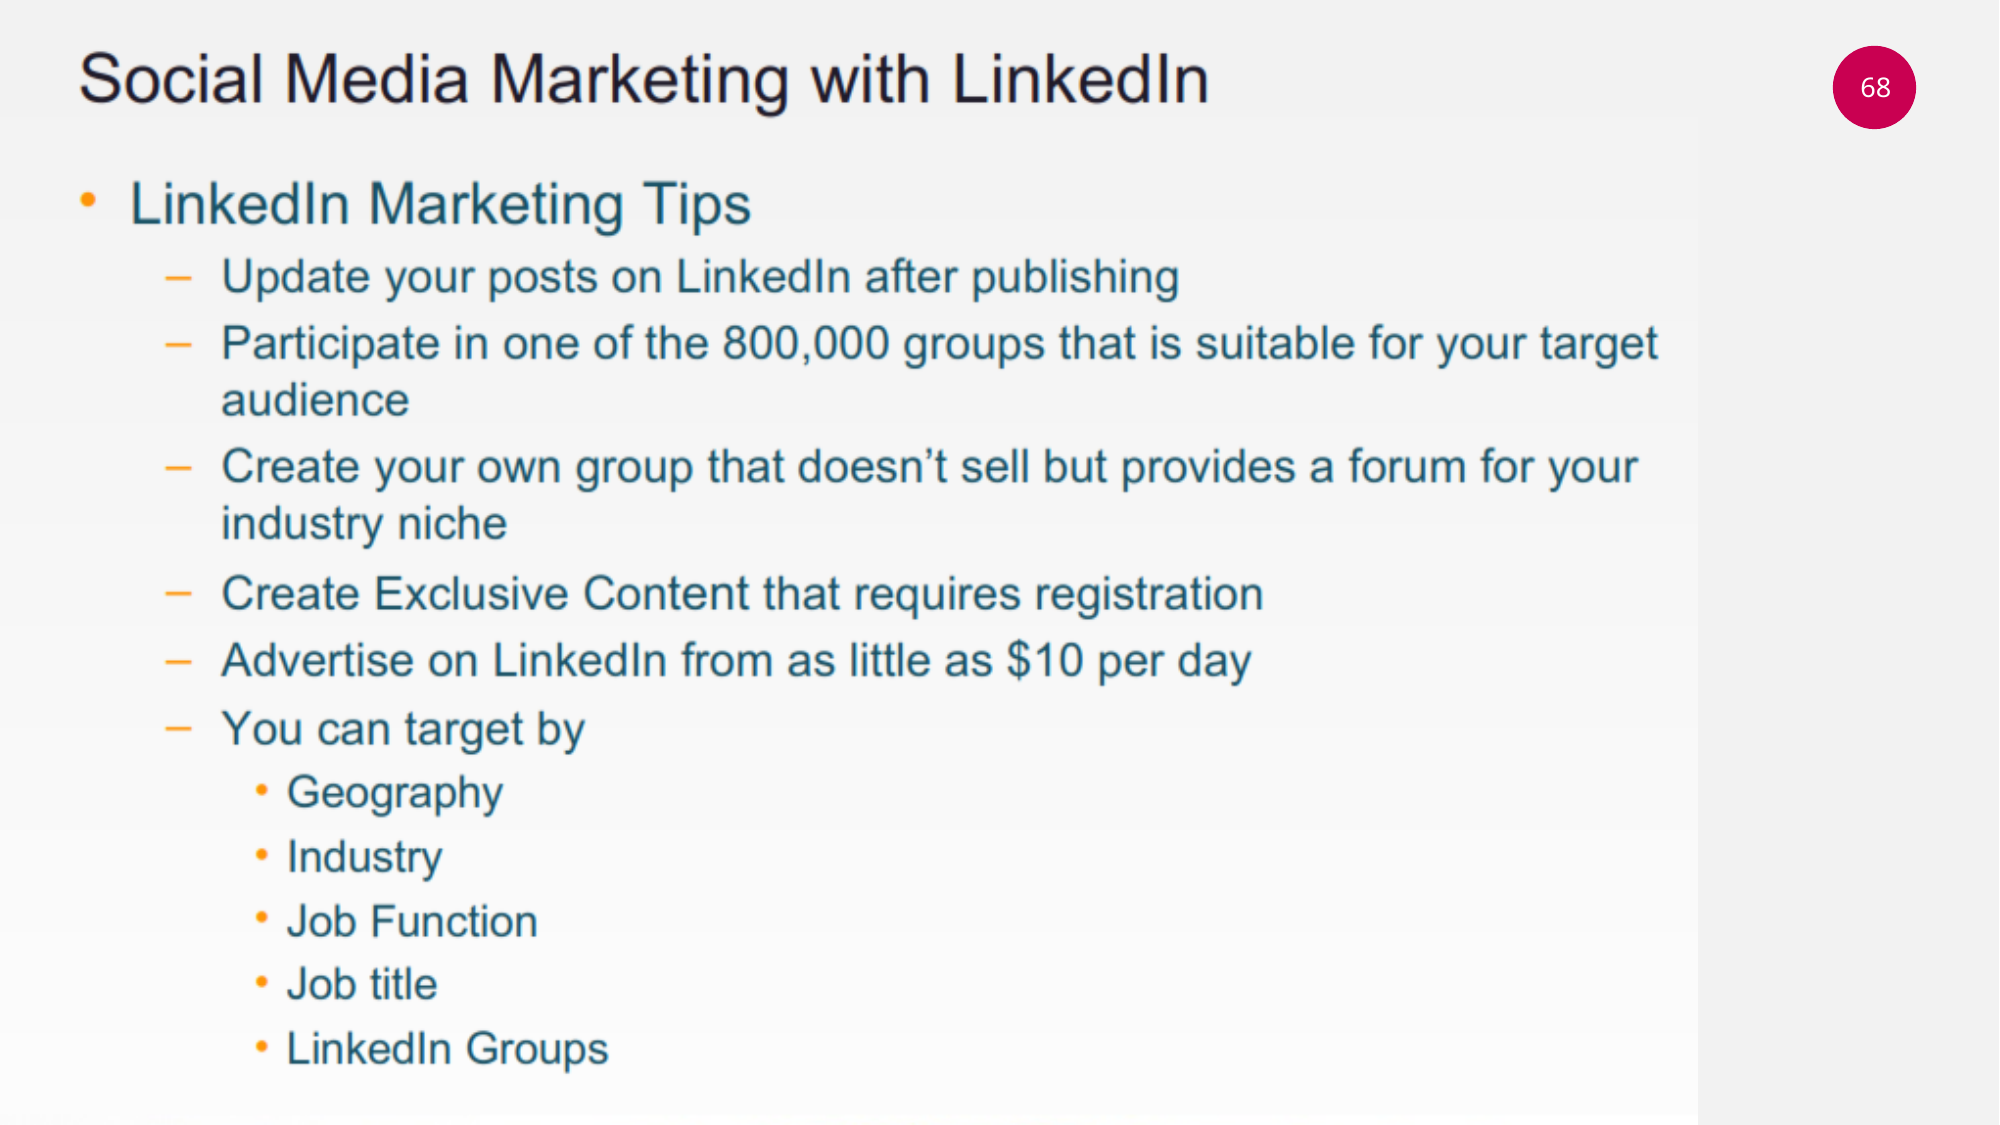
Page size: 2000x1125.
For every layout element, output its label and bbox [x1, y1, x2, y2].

picture [0, 2, 1698, 1125]
